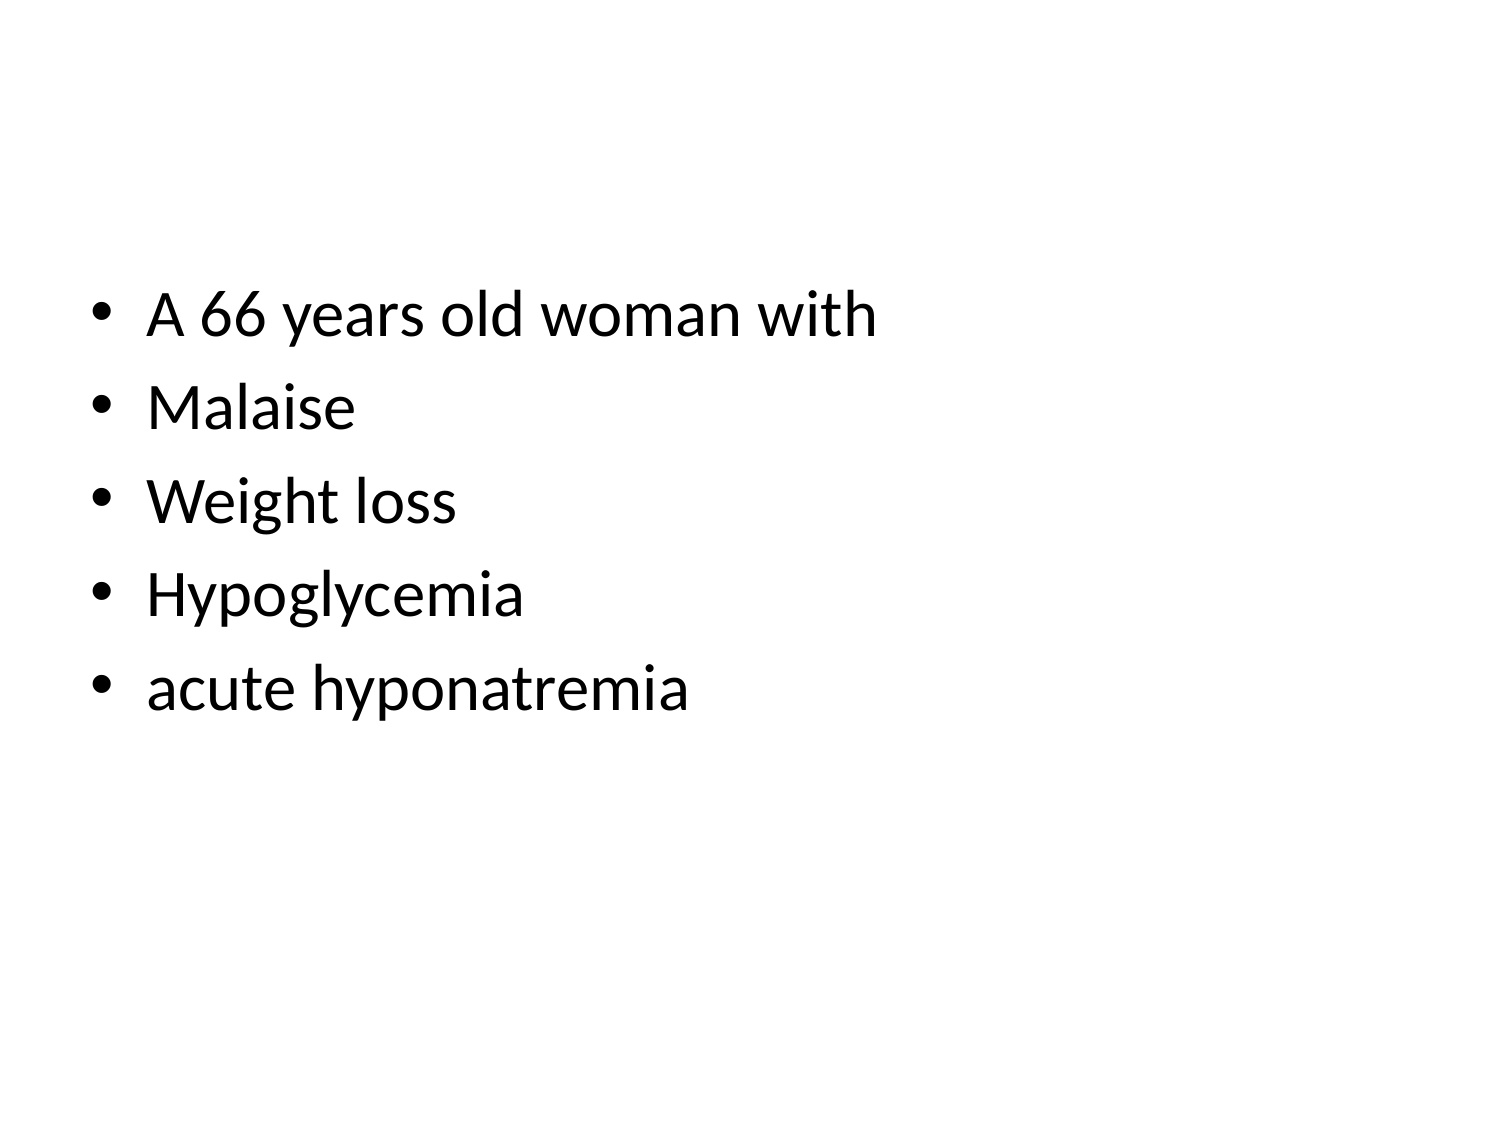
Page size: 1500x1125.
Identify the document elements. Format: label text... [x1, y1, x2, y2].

list A 66 years old woman with Malaise Weight loss Hypoglycemia acute hyponatremia [75, 262, 1425, 1005]
